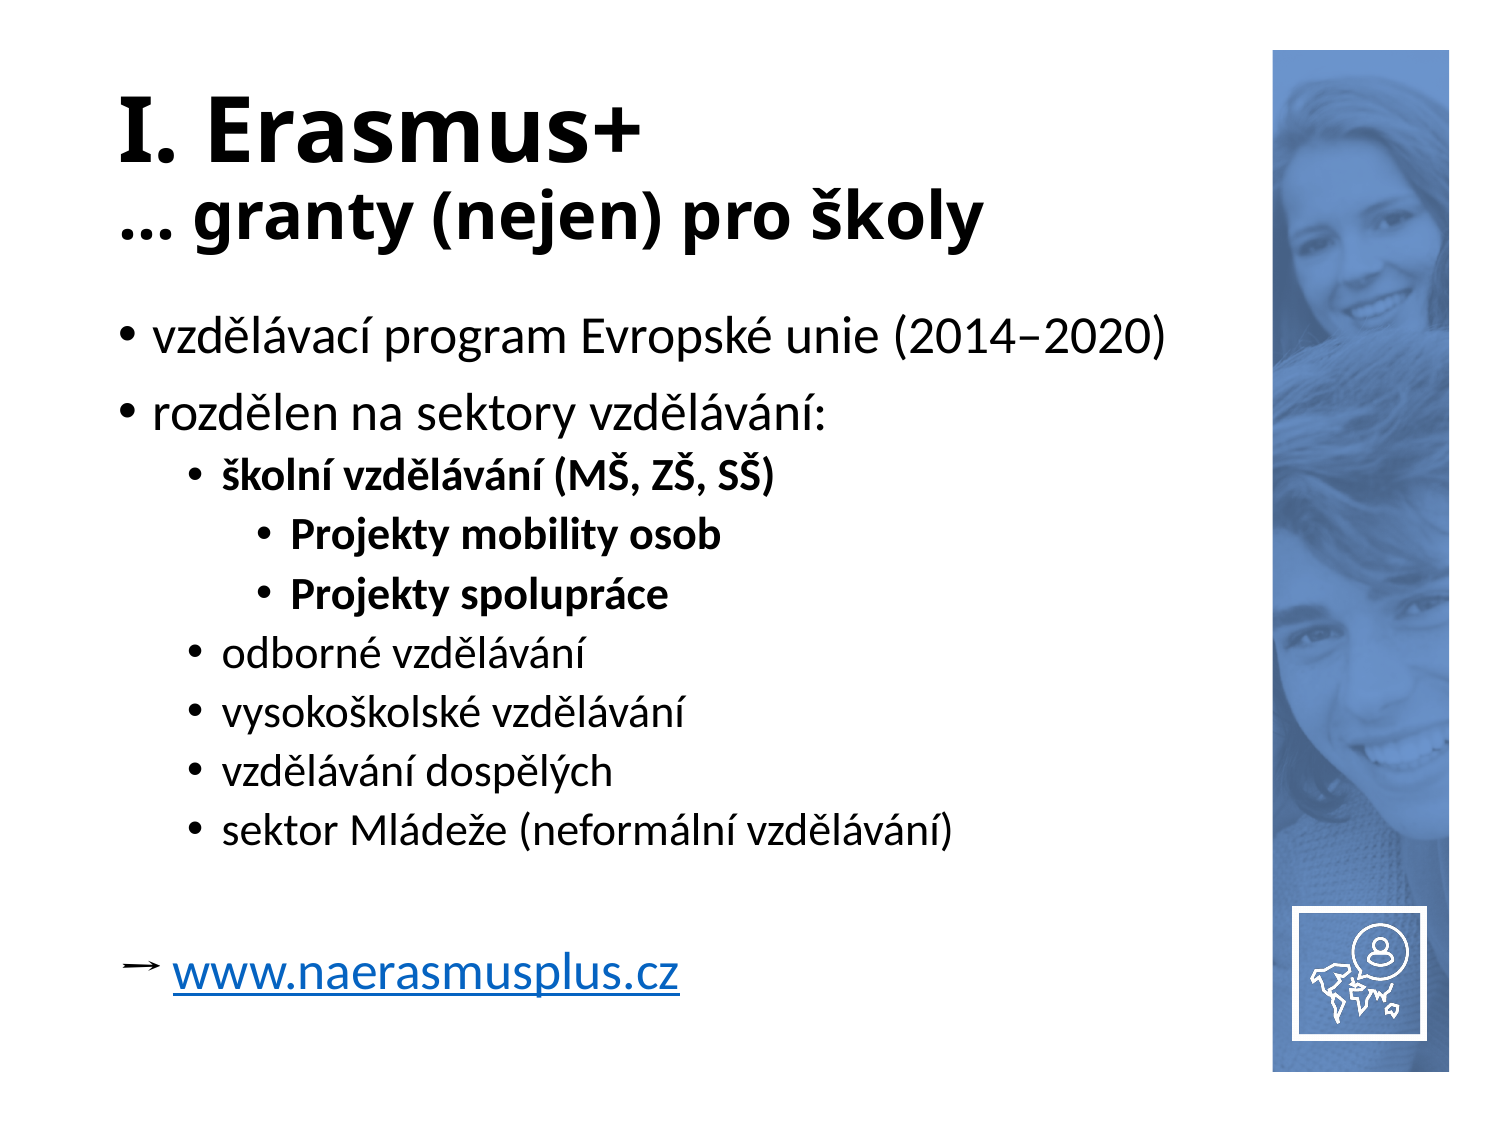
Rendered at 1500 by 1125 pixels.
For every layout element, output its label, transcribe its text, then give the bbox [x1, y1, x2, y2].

list vzdělávací program Evropské unie (2014–2020) rozdělen na sektory vzdělávání: školní vzdělávání (MŠ, ZŠ, SŠ) Projekty mobility osob Projekty spolupráce odborné vzdělávání vysokoškolské vzdělávání vzdělávání dospělých sektor Mládeže (neformální vzdělávání) www.naerasmusplus.cz [103, 299, 1272, 1014]
title I. Erasmus+ … granty (nejen) pro školy [103, 59, 1272, 278]
picture [1272, 50, 1450, 1072]
